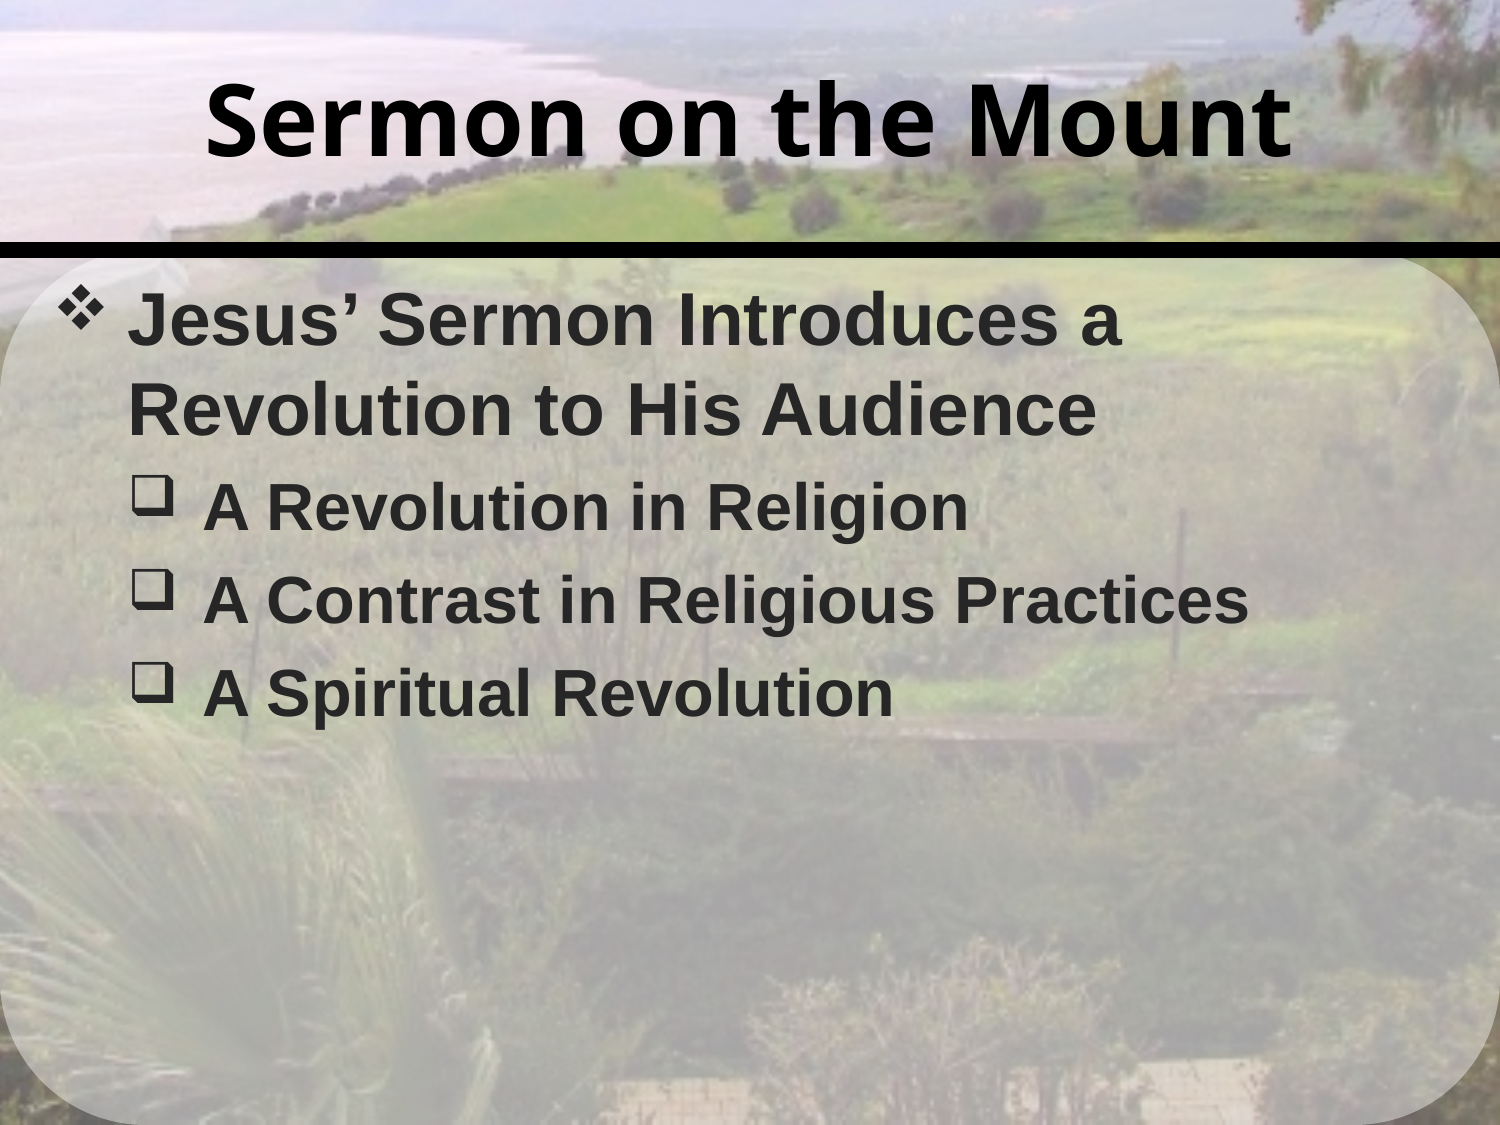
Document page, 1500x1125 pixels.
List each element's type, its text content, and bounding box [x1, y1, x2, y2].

list Jesus’ Sermon Introduces a Revolution to His Audience A Revolution in Religion A Contrast in Religious Practices A Spiritual Revolution [37, 262, 1500, 1125]
title Sermon on the Mount [75, 0, 1425, 233]
